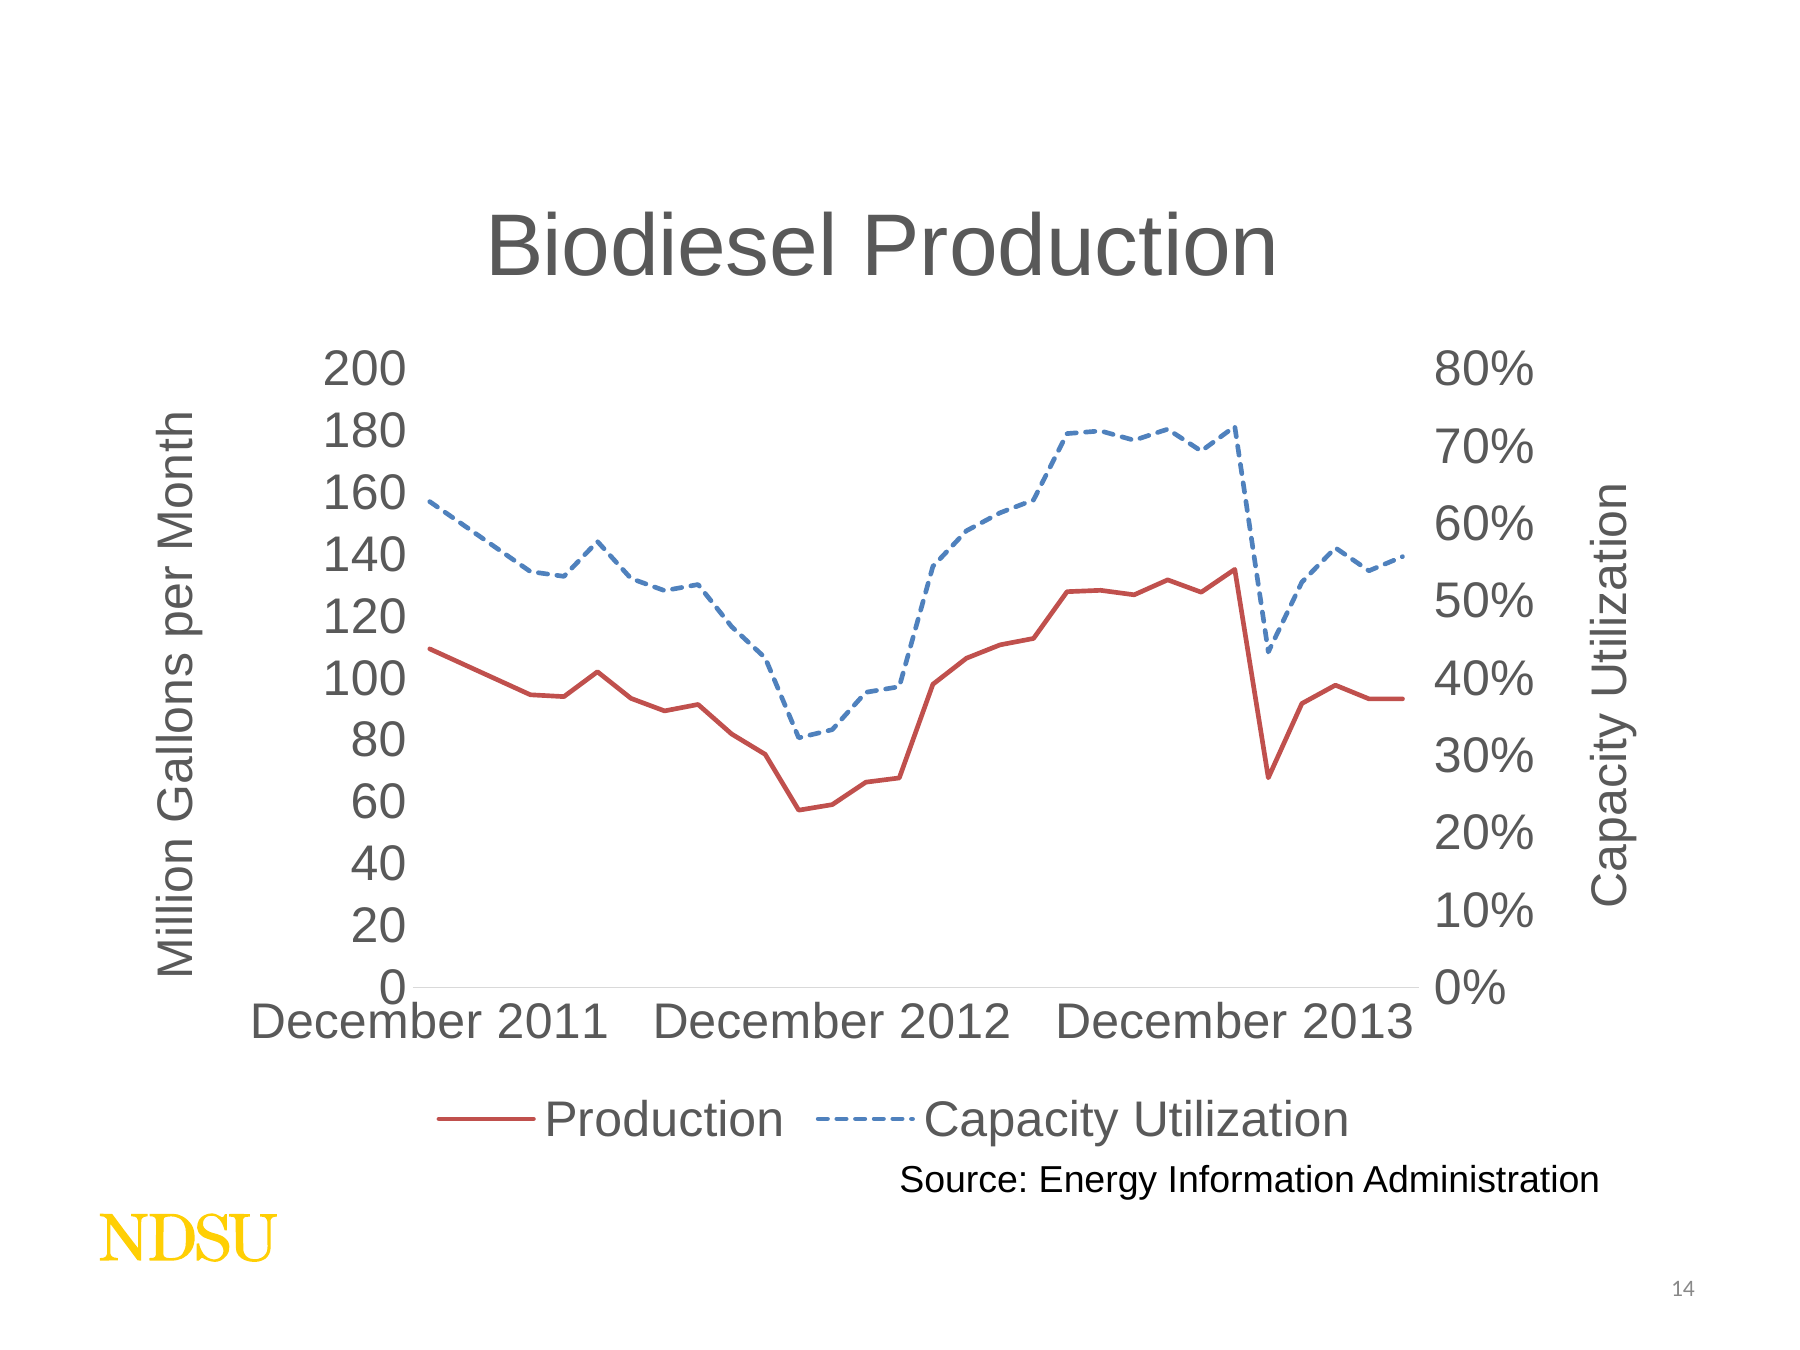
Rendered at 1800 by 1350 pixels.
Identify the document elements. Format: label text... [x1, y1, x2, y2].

slide_number 14 [1290, 1251, 1710, 1324]
text_box Source: Energy Information Administration [884, 1166, 1629, 1208]
chart [105, 140, 1684, 1158]
